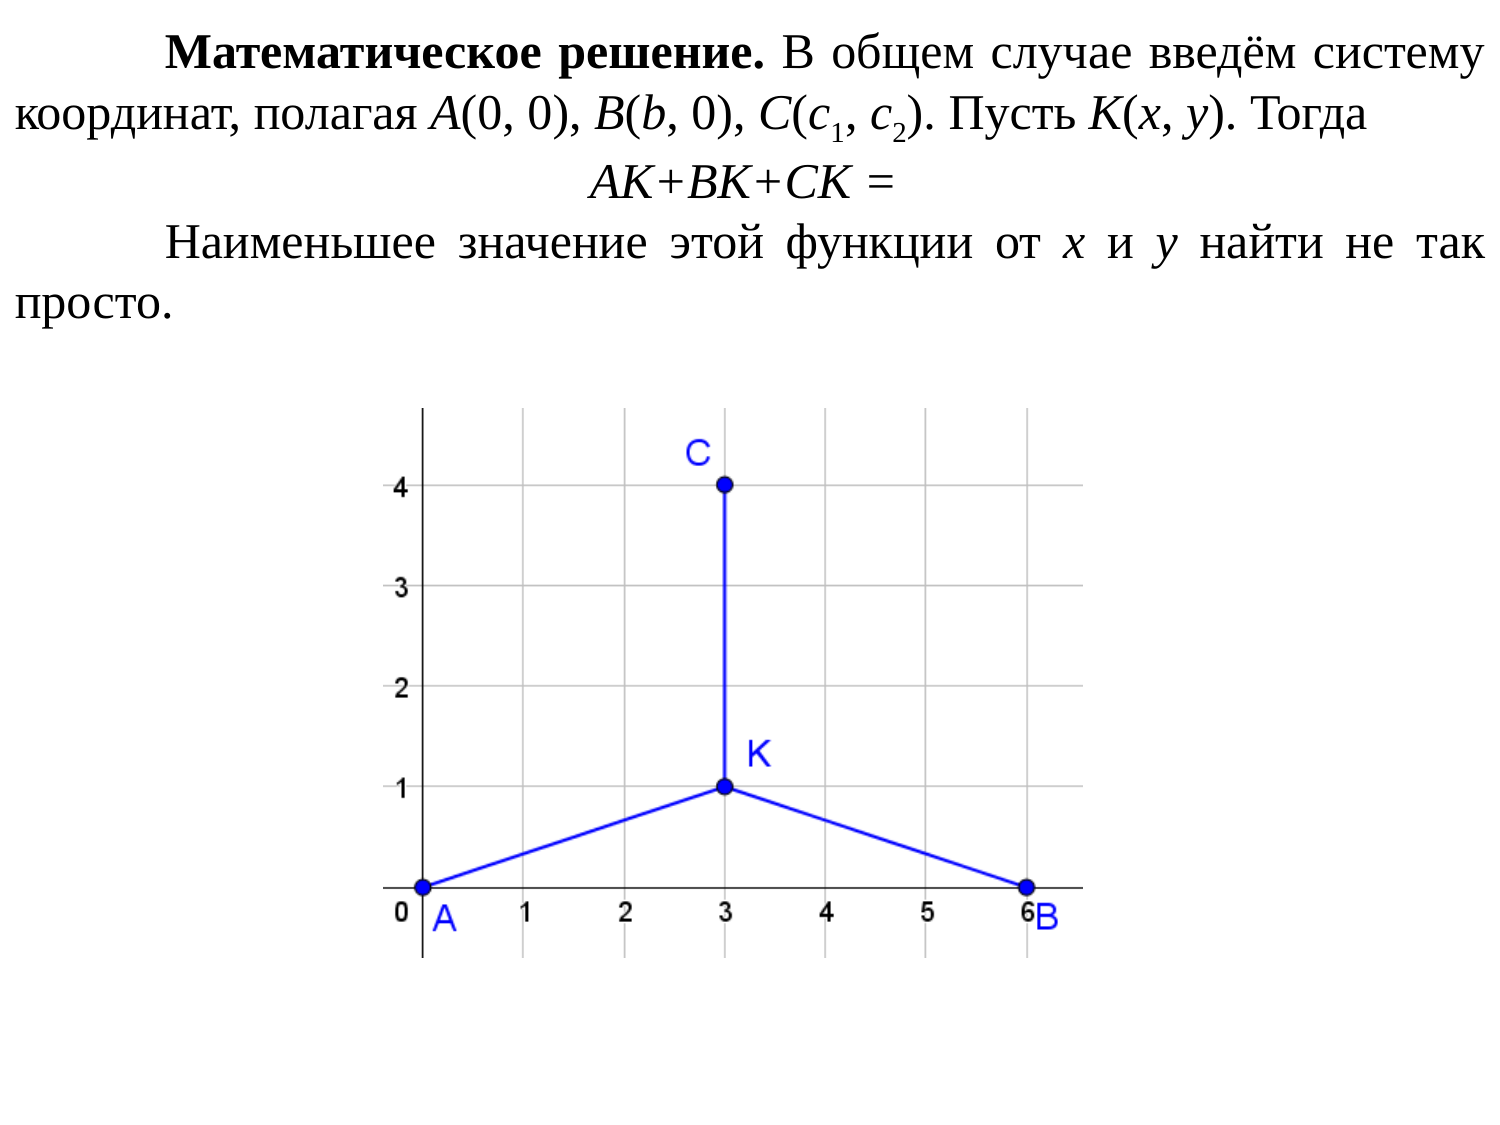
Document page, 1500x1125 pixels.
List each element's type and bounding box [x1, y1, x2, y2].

picture [383, 408, 1083, 958]
